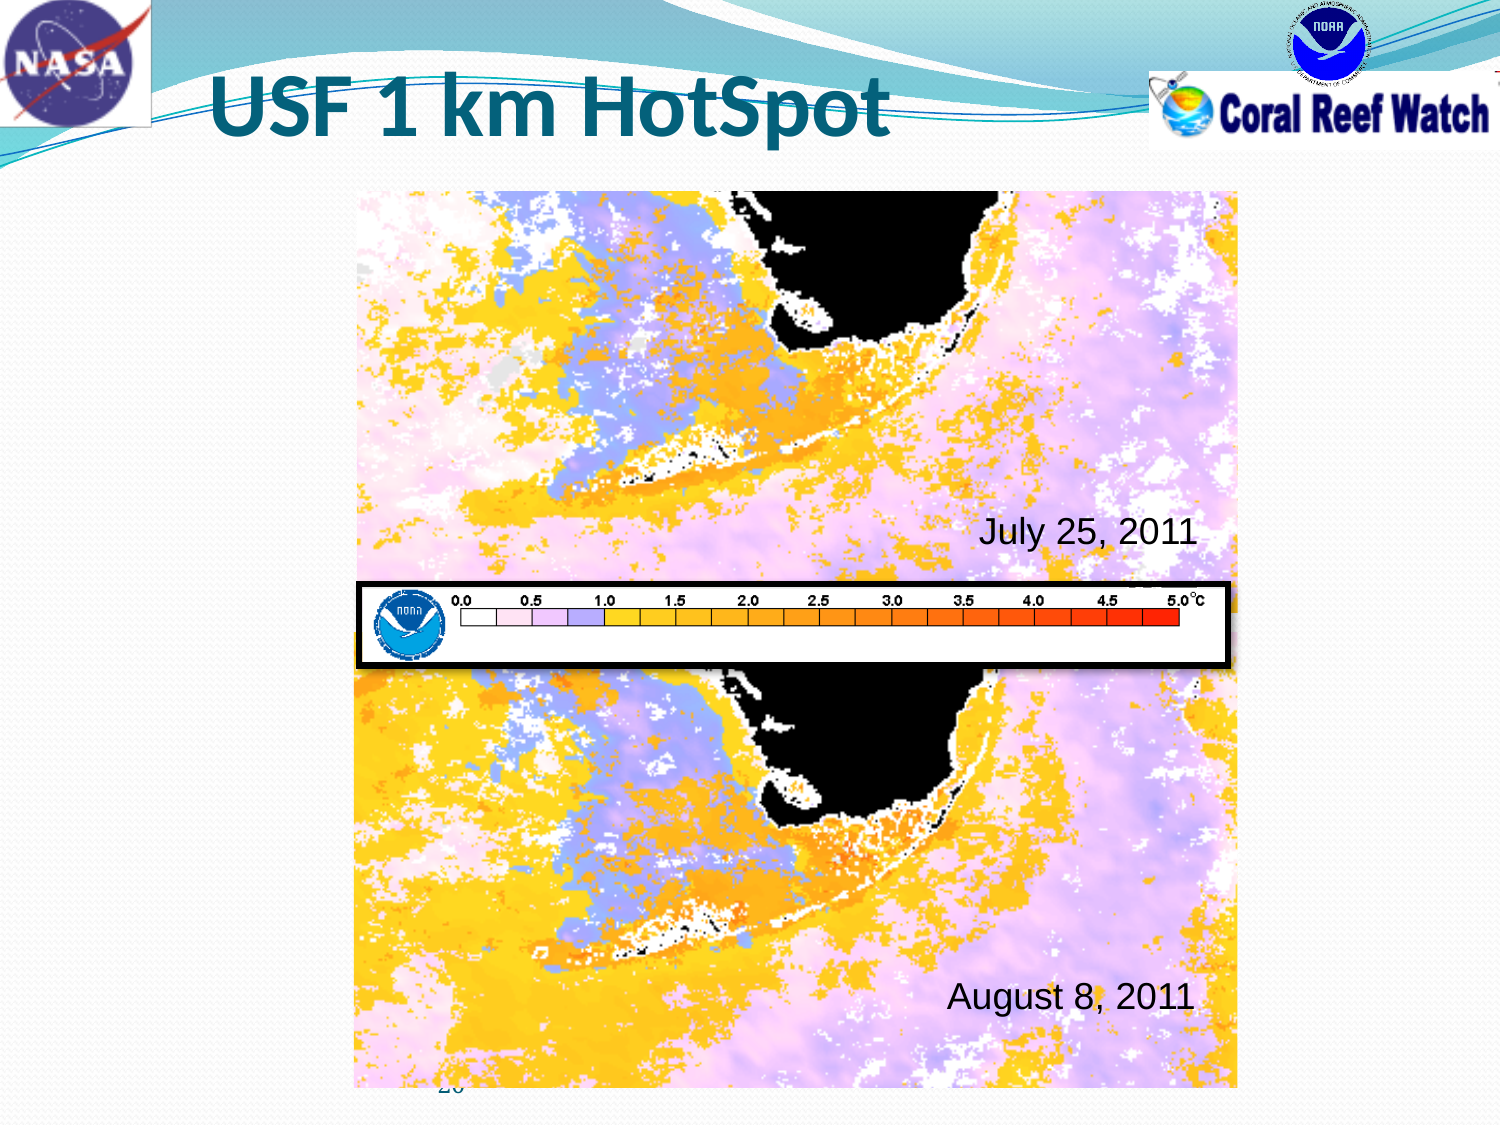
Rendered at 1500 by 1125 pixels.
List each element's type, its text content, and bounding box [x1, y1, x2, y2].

picture [356, 190, 1238, 663]
picture [0, 0, 163, 139]
picture [353, 632, 1238, 1088]
text_box USF 1 km HotSpot [193, 37, 929, 163]
picture [1149, 0, 1500, 150]
